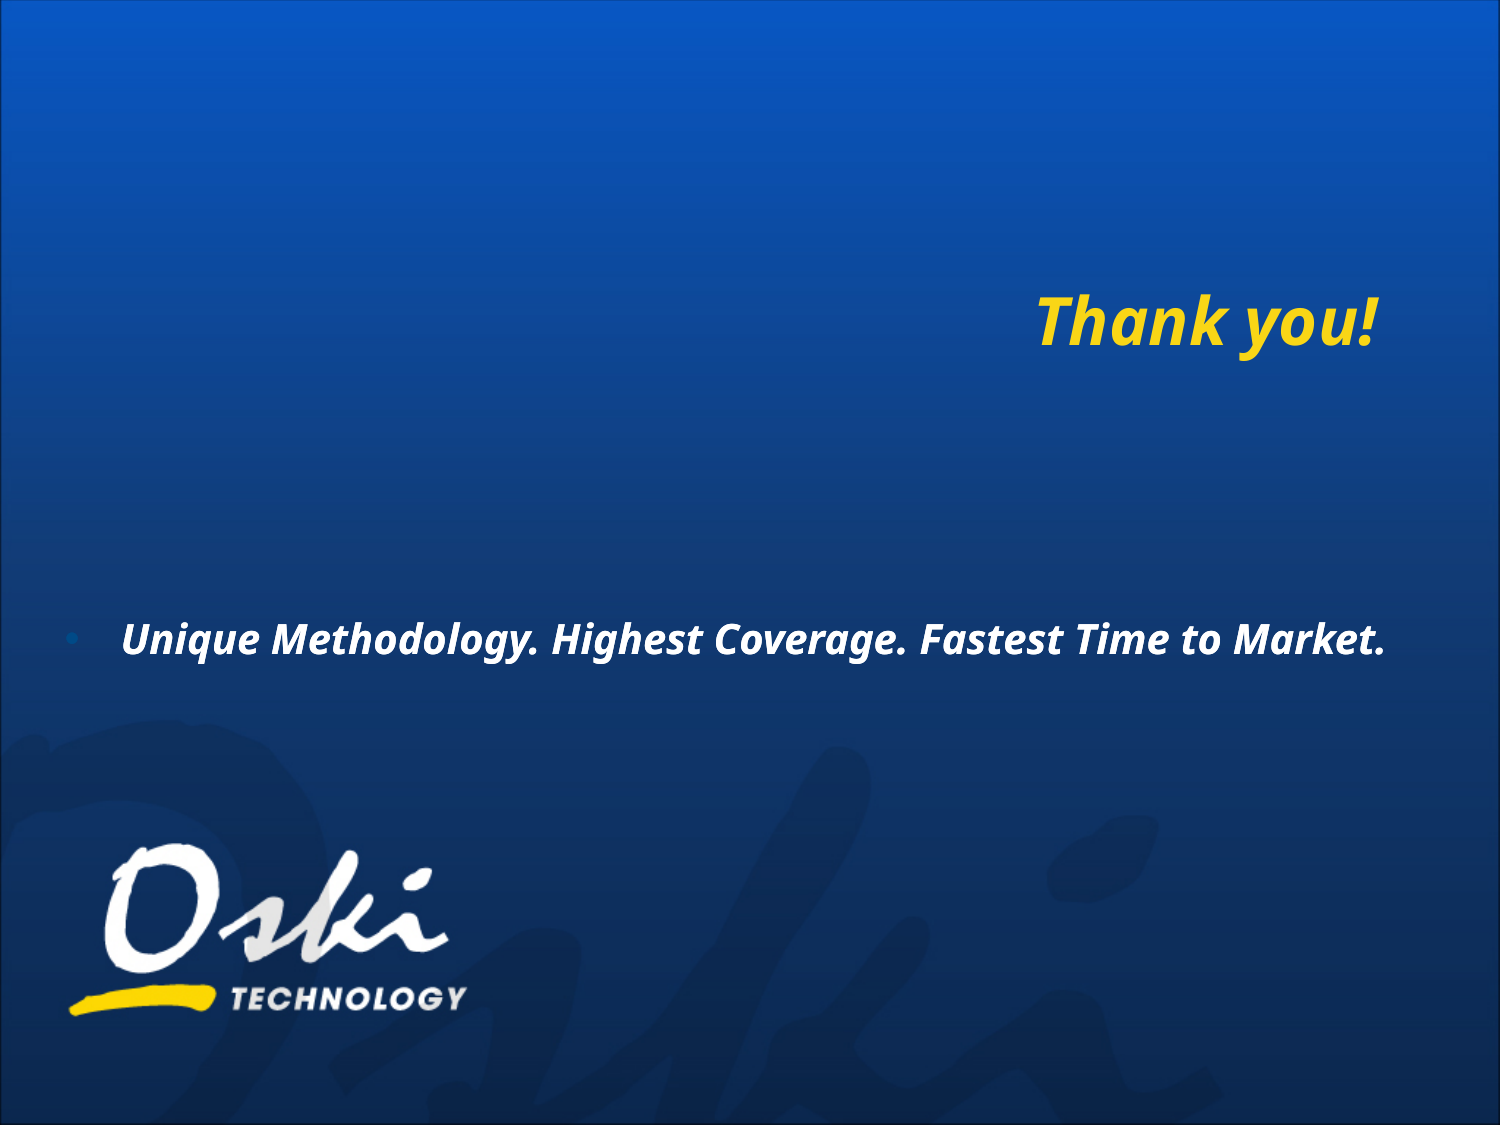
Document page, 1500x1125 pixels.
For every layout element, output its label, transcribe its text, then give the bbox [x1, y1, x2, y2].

picture [0, 0, 1500, 1125]
title Thank you! [267, 280, 1393, 381]
